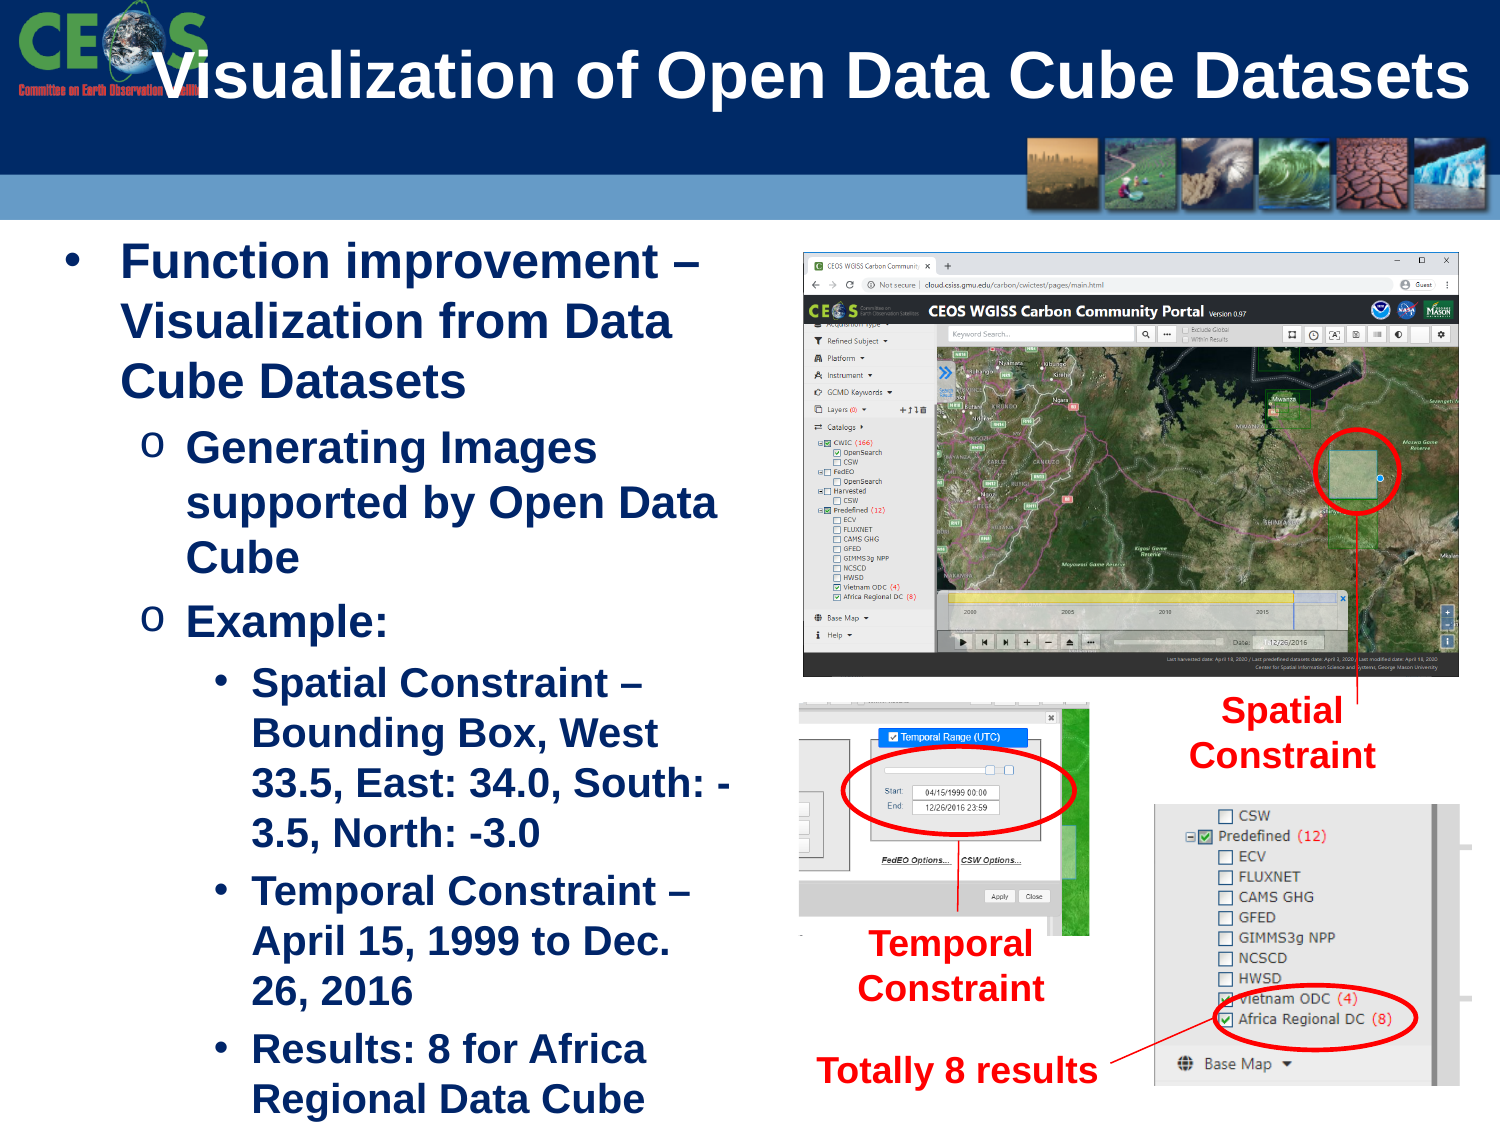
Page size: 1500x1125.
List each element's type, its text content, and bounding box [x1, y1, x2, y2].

text_box Totally 8 results [764, 1038, 1151, 1098]
list Function improvement – Visualization from Data Cube Datasets Generating Images supported by Open Data Cube Example: Spatial Constraint – Bounding Box, West 33.5, East: 34.0, South: -3.5, North: -3.0 Temporal Constraint – April 15, 1999 to Dec. 26, 2016 Results: 8 for Africa Regional Data Cube [48, 221, 751, 1125]
title Visualization of Open Data Cube Datasets [119, 30, 1488, 114]
picture [0, 0, 1500, 220]
picture [803, 252, 1459, 677]
picture [1154, 804, 1472, 1087]
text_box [1110, 1017, 1215, 1064]
text_box Temporal Constraint [792, 911, 1111, 1017]
picture [798, 701, 1090, 937]
text_box Spatial Constraint [1165, 684, 1400, 784]
